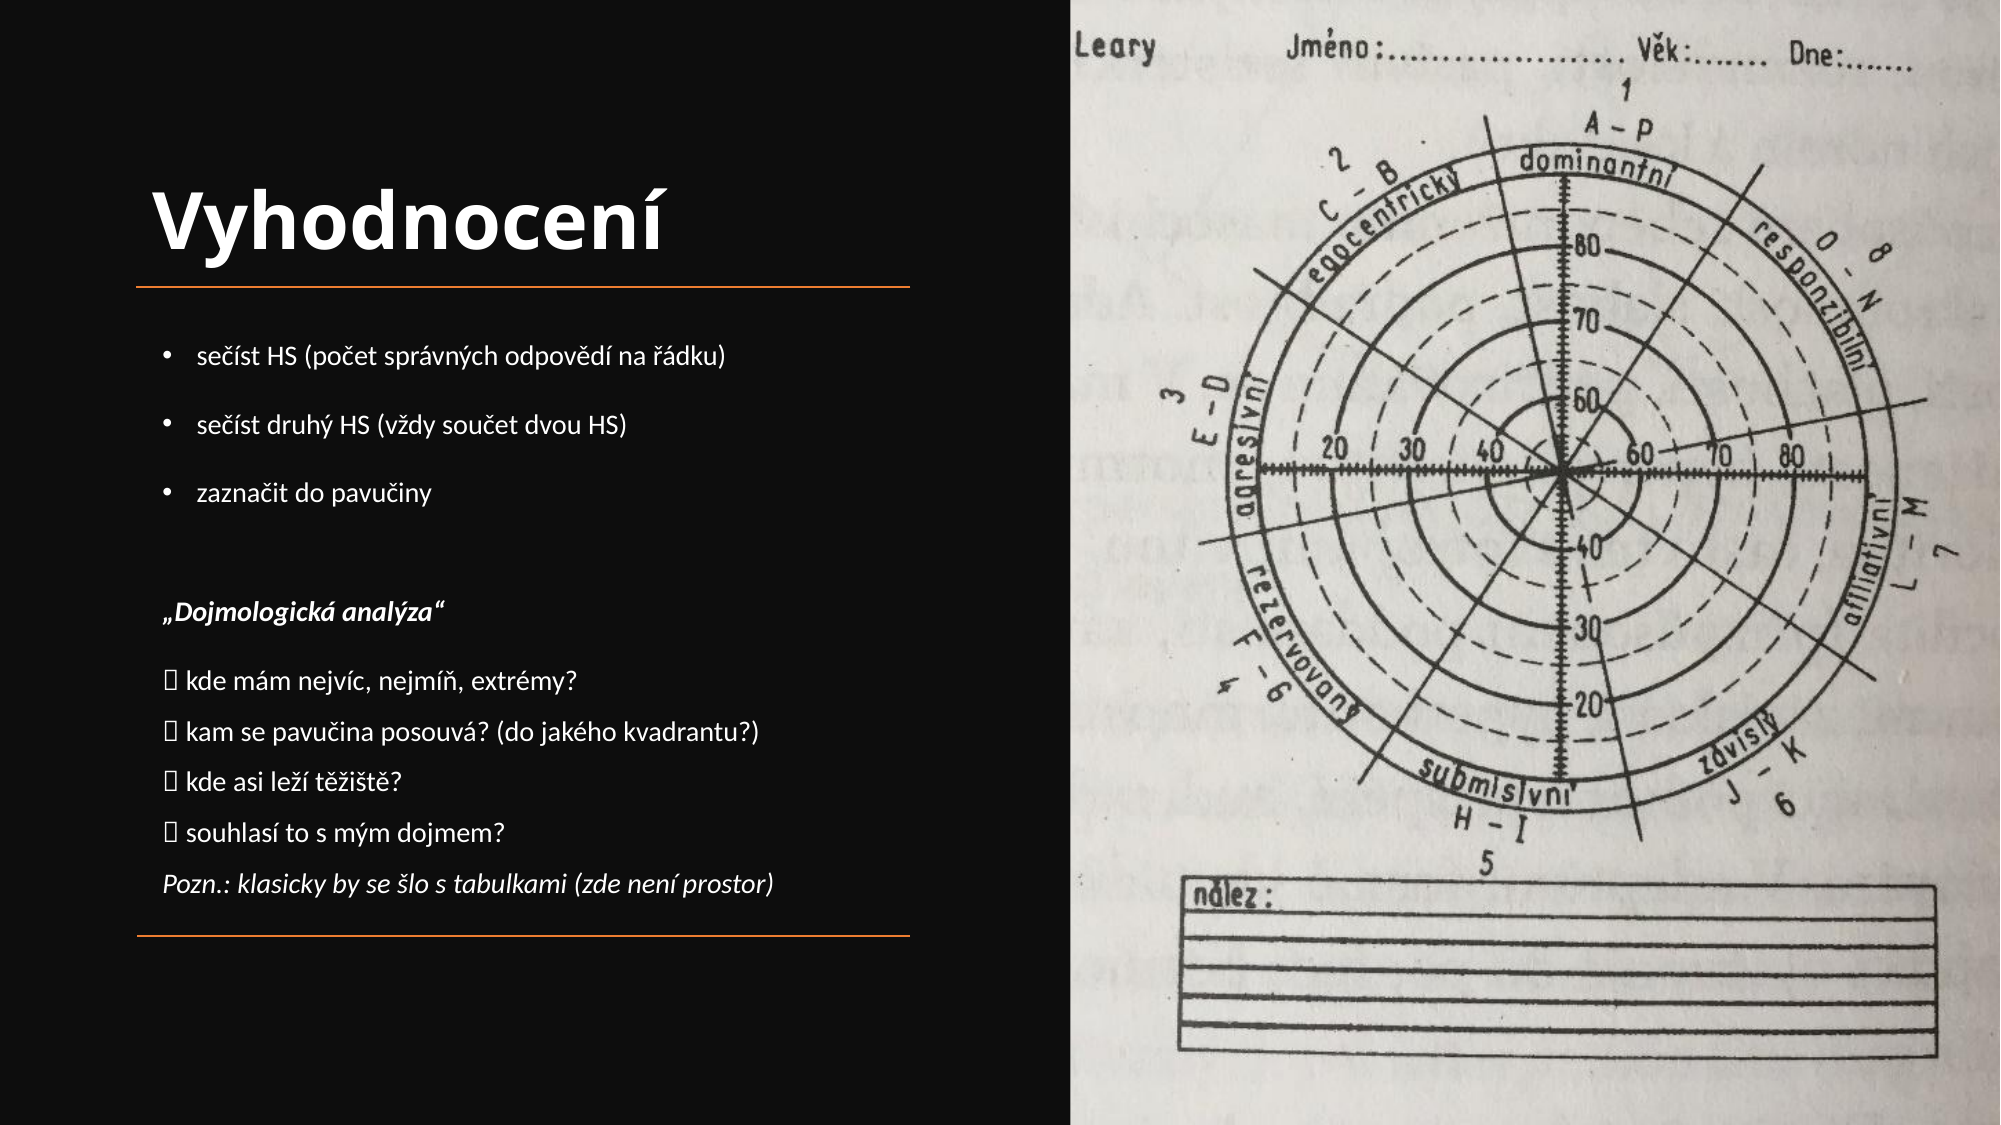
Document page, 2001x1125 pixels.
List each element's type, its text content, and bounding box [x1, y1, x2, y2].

text_box [0, 0, 1070, 1125]
picture [1070, 0, 2000, 1125]
title Vyhodnocení [137, 73, 910, 275]
list sečíst HS (počet správných odpovědí na řádku) sečíst druhý HS (vždy součet dvou HS) zaznačit do pavučiny „Dojmologická analýza“  kde mám nejvíc, nejmíň, extrémy?  kam se pavučina posouvá? (do jakého kvadrantu?)  kde asi leží těžiště?  souhlasí to s mým dojmem? Pozn.: klasicky by se šlo s tabulkami (zde není prostor) [147, 313, 900, 912]
